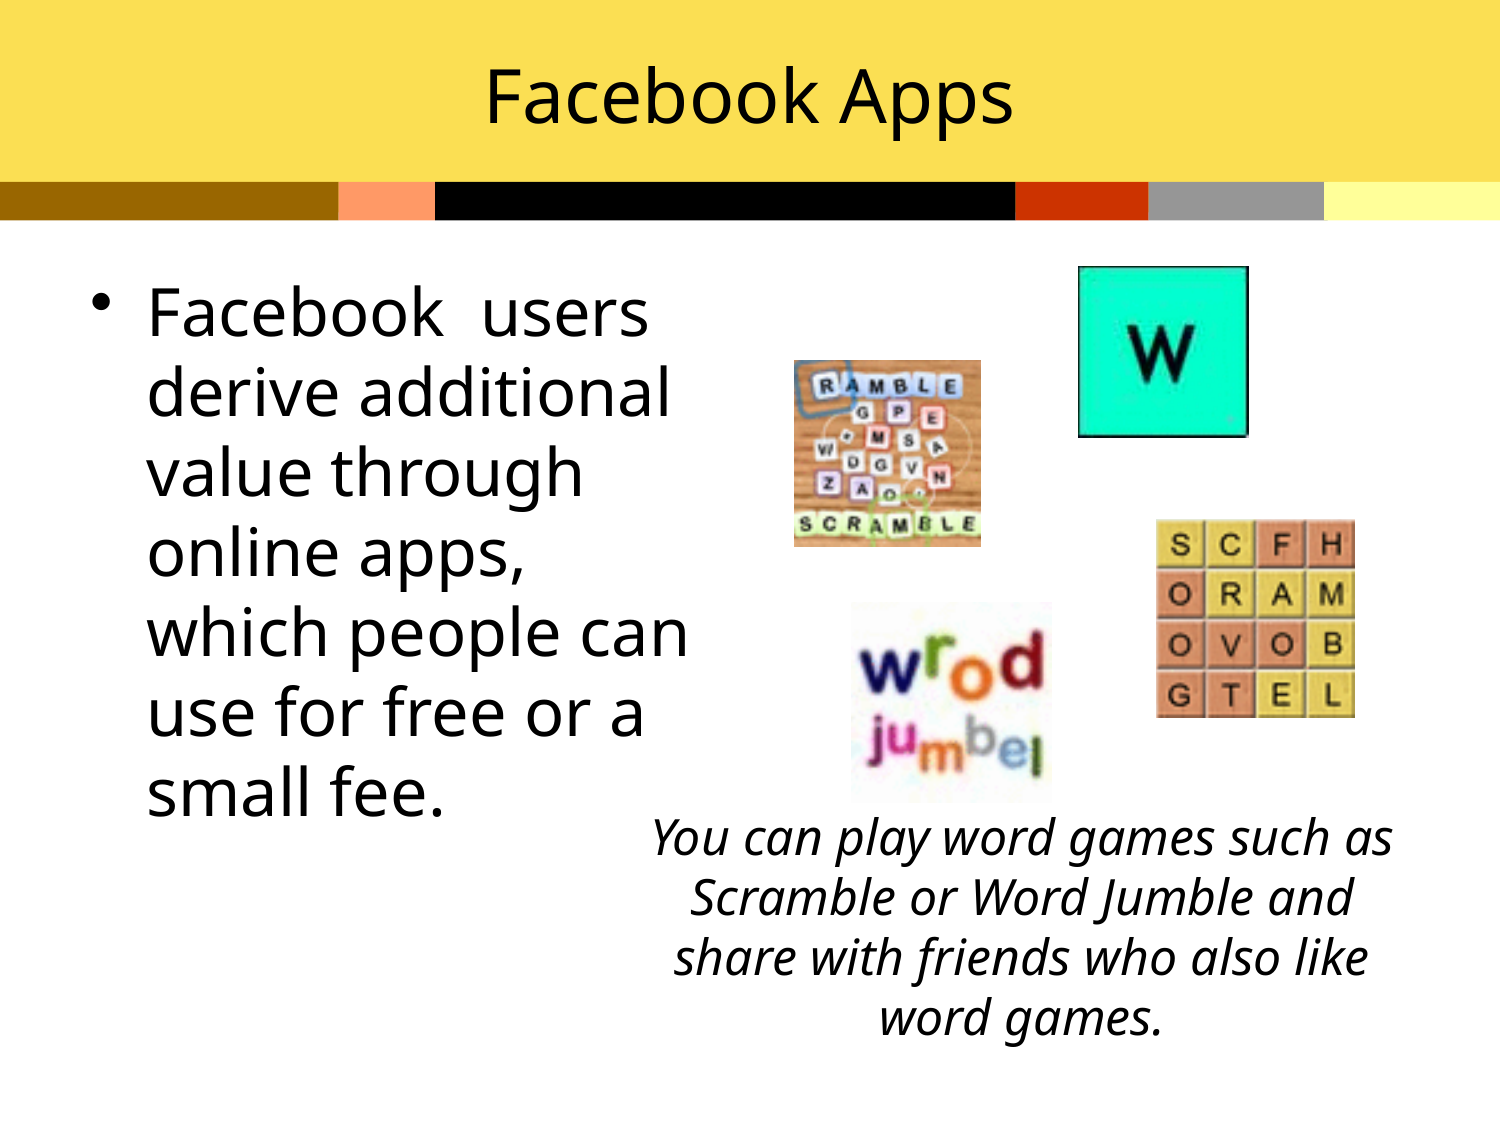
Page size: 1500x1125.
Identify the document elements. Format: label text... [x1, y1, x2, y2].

title Facebook Apps [74, 0, 1426, 188]
picture [794, 360, 981, 547]
list Facebook users derive additional value through online apps, which people can use for free or a small fee. [74, 262, 738, 771]
picture [1078, 266, 1250, 438]
picture [1156, 519, 1355, 718]
list You can play word games such as Scramble or Word Jumble and share with friends who also like word games. [608, 797, 1436, 1053]
picture [851, 602, 1053, 803]
